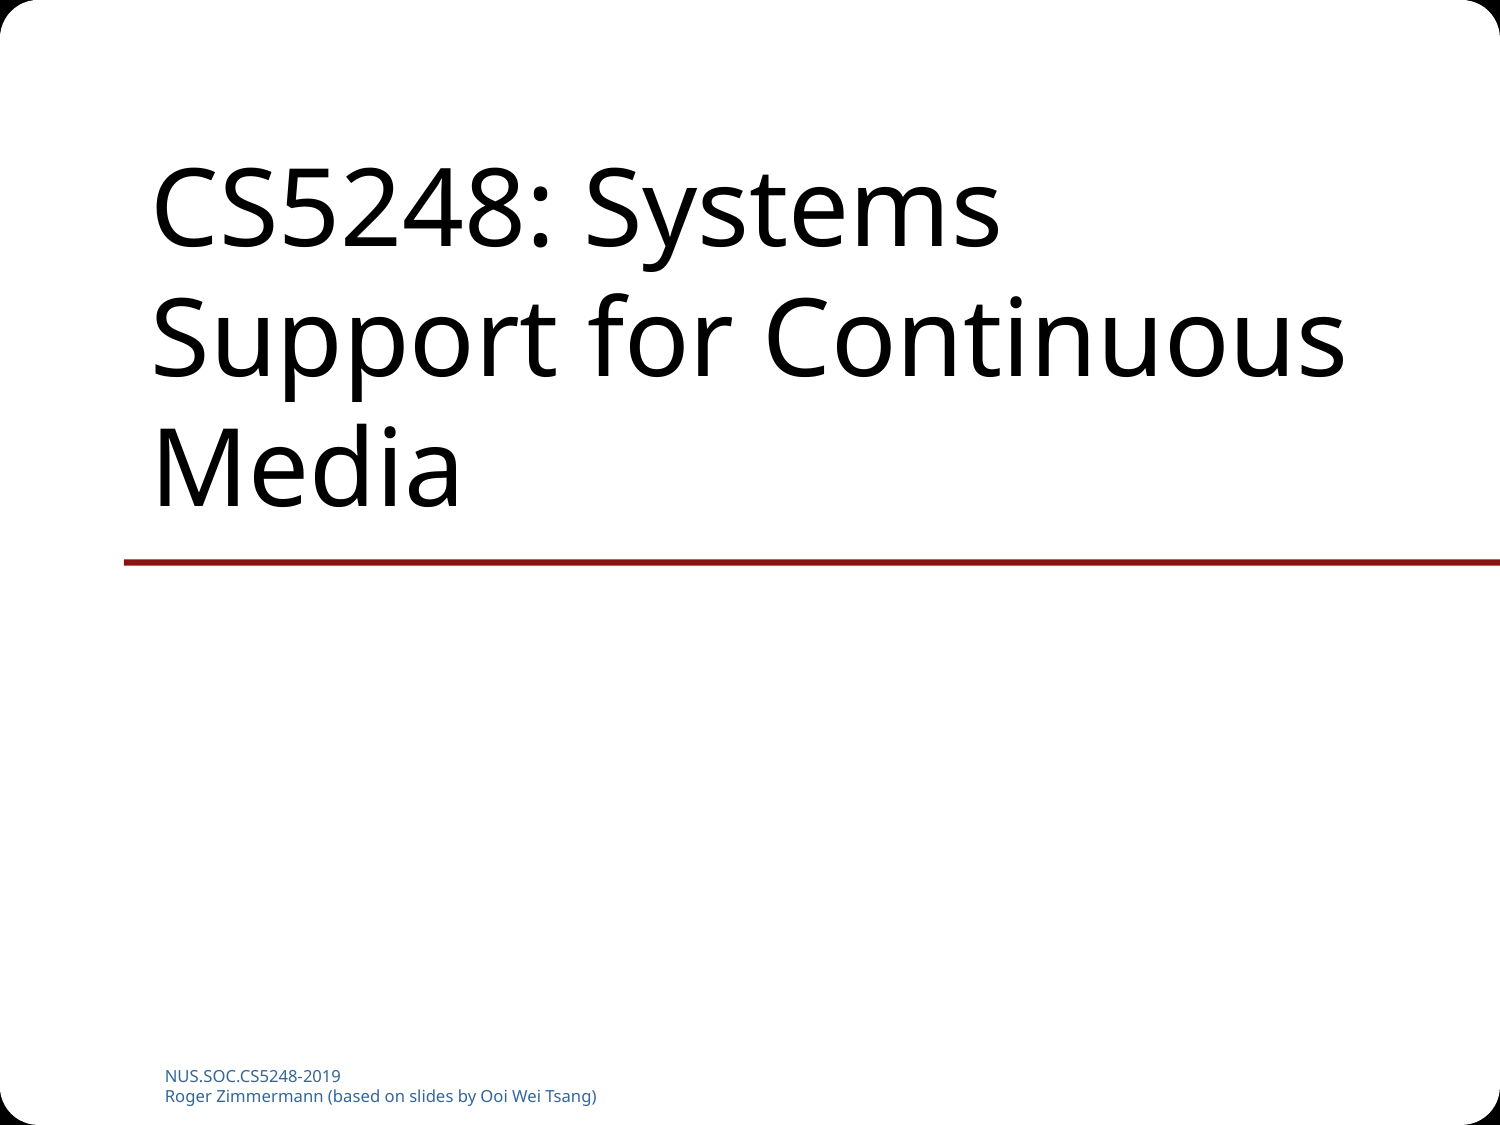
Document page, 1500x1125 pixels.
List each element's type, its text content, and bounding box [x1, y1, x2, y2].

title CS5248: Systems Support for Continuous Media [135, 172, 1426, 536]
